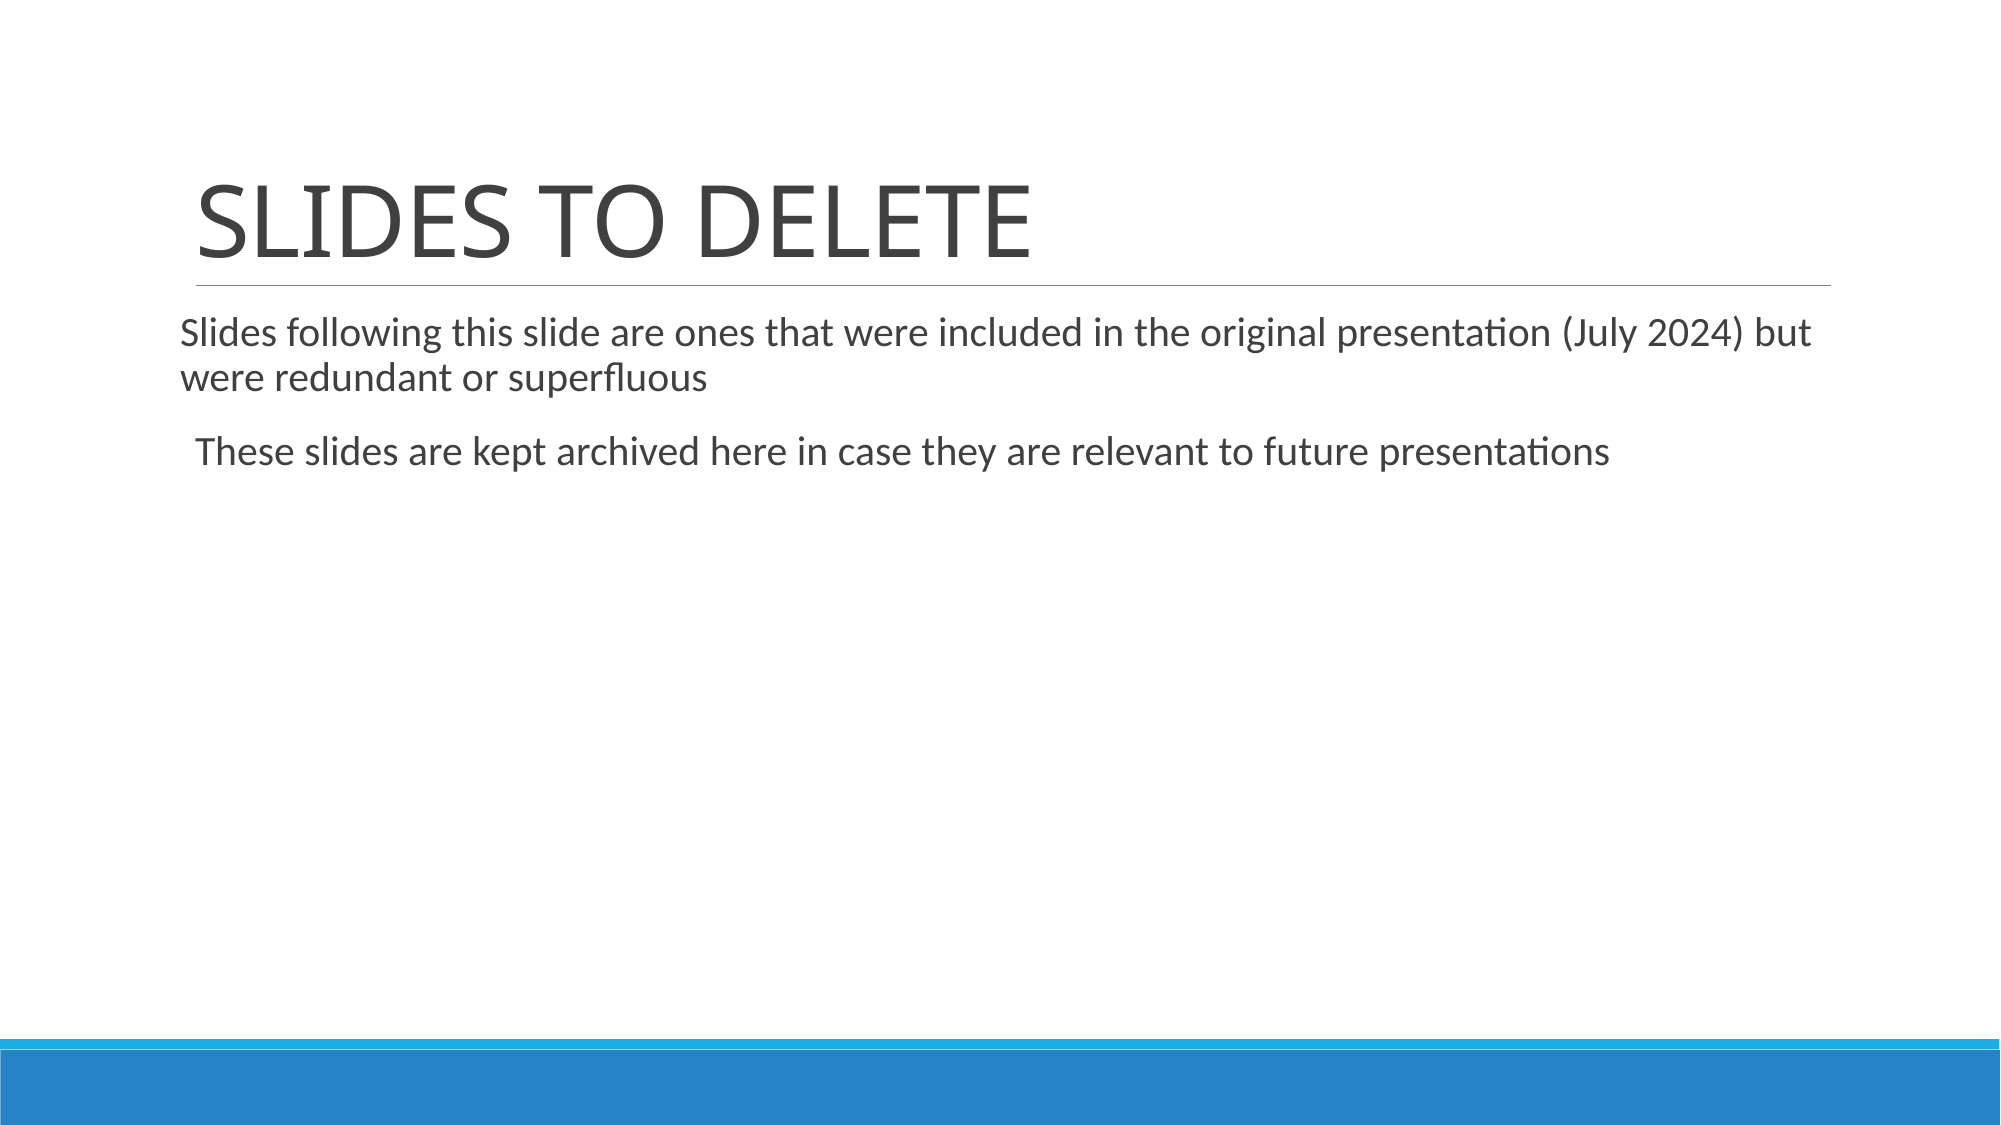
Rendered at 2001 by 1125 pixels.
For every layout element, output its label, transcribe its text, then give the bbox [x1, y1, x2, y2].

list Slides following this slide are ones that were included in the original presentation (July 2024) but were redundant or superfluous These slides are kept archived here in case they are relevant to future presentations [180, 302, 1830, 963]
title SLIDES TO DELETE [180, 47, 1830, 285]
